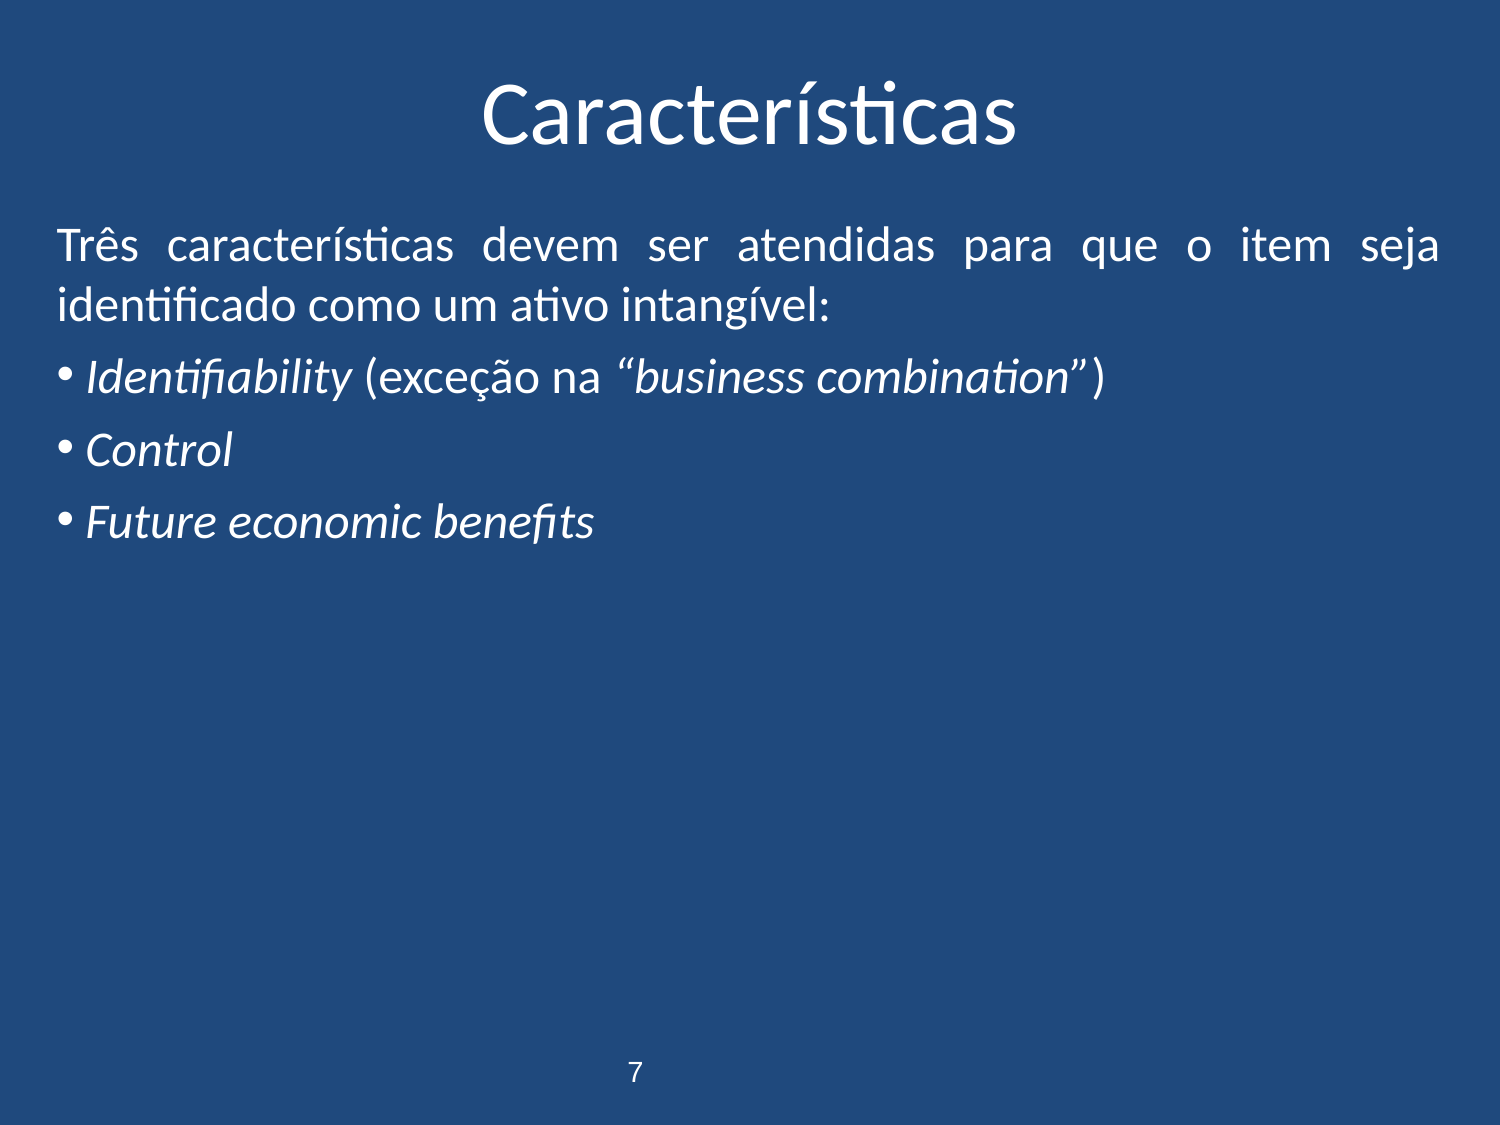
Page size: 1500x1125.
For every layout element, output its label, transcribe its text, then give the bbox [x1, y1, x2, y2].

text_box Três características devem ser atendidas para que o item seja identificado como um ativo intangível: Identifiability (exceção na “business combination”) Control Future economic benefits [41, 203, 1456, 556]
text_box Características [74, 45, 1425, 233]
text_box 7 [612, 1011, 963, 1090]
